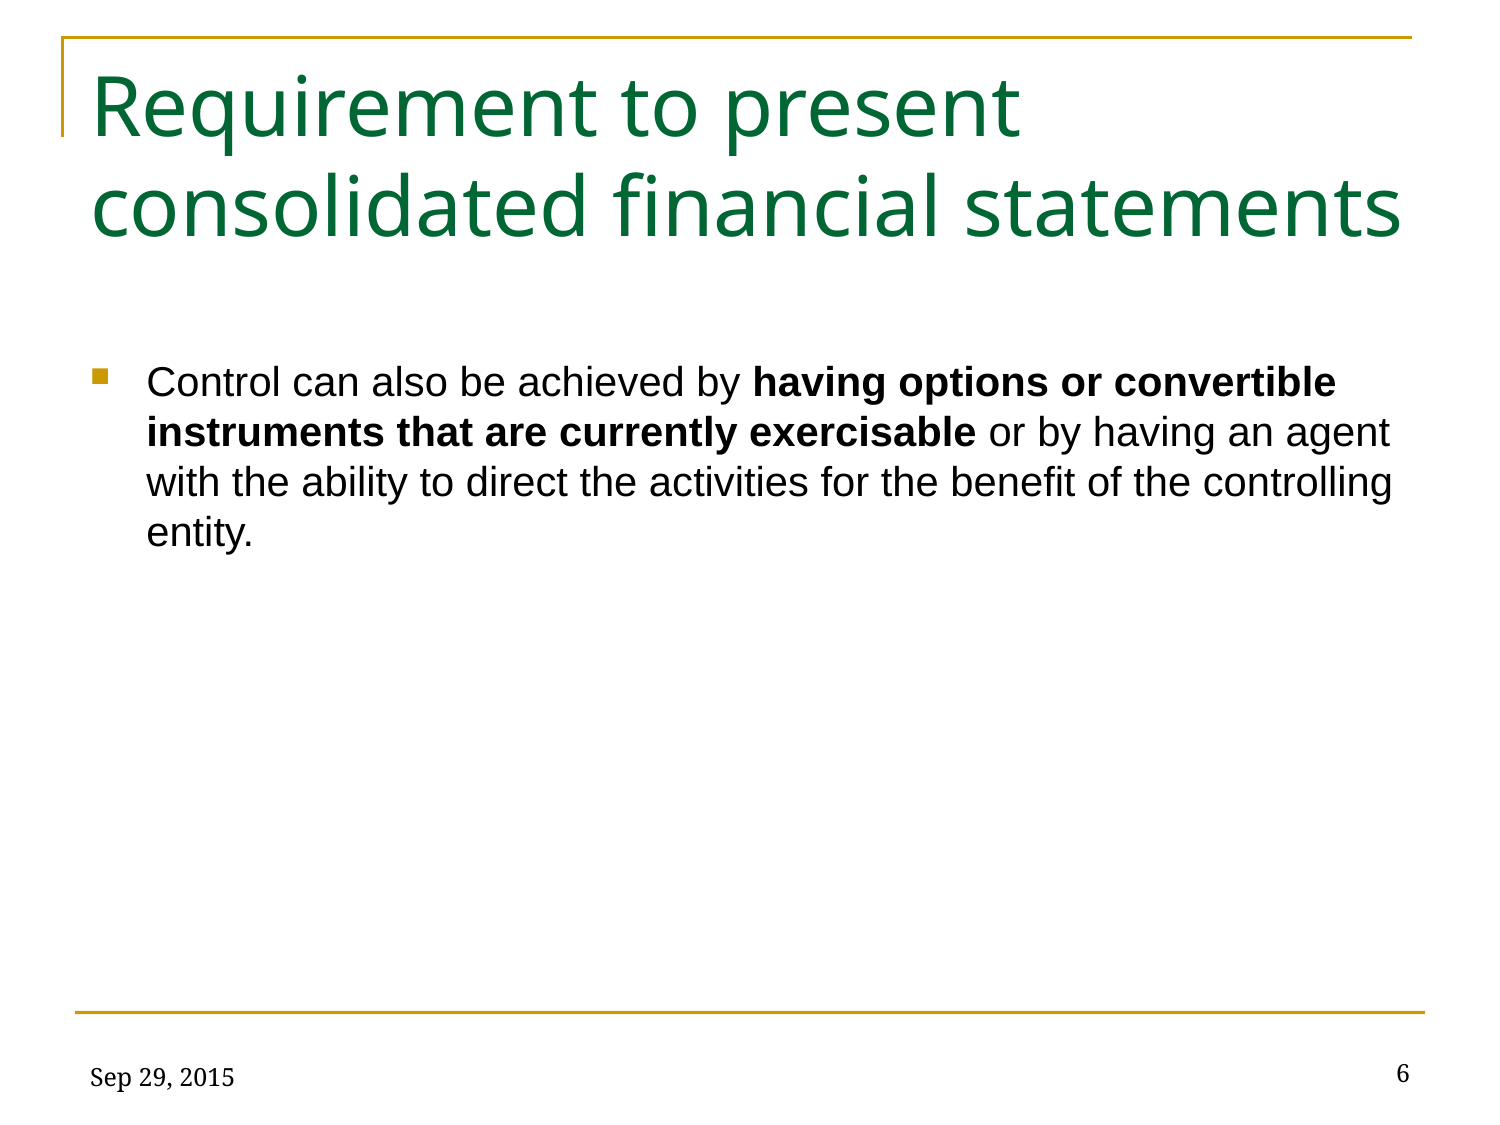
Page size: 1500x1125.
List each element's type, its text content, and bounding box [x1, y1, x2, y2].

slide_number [74, 1023, 426, 1100]
list Control can also be achieved by having options or convertible instruments that are currently exercisable or by having an agent with the ability to direct the activities for the benefit of the controlling entity. [74, 262, 1426, 1006]
title Requirement to present consolidated financial statements [74, 45, 1426, 233]
slide_number 6 [1074, 1023, 1426, 1100]
